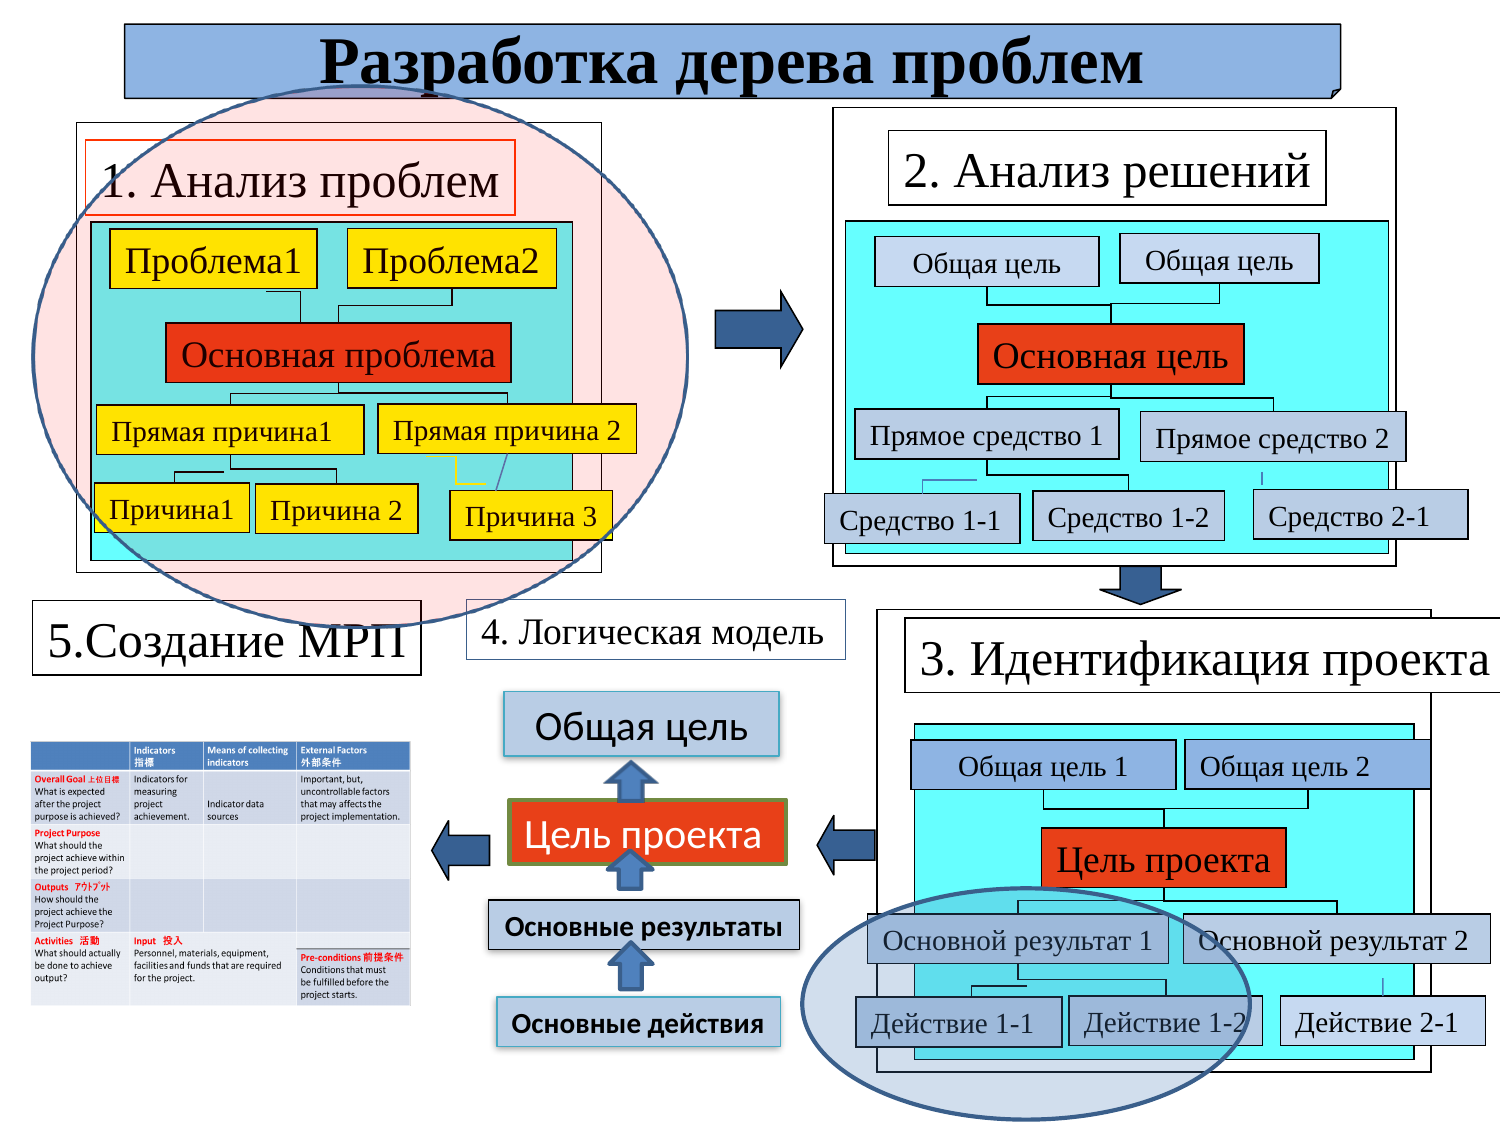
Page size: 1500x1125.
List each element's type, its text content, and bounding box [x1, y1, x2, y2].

text_box Основные действия [496, 996, 781, 1047]
text_box 4. Логическая модель [466, 599, 846, 660]
text_box Средство 2-1 [1410, 489, 1468, 540]
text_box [866, 609, 1500, 1073]
text_box [962, 576, 1313, 607]
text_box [832, 107, 1407, 567]
text_box [800, 923, 1196, 1122]
text_box Разработка дерева проблем [124, 24, 1341, 99]
text_box Цель проекта [507, 798, 788, 866]
text_box [1099, 576, 1182, 605]
text_box Общая цель [503, 691, 780, 757]
text_box Основные результаты [488, 899, 800, 950]
text_box 5.Создание МРП [32, 638, 422, 676]
text_box [715, 291, 803, 367]
picture [31, 83, 689, 629]
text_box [915, 985, 1028, 1001]
picture [30, 740, 412, 1007]
picture [602, 759, 660, 803]
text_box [922, 479, 977, 494]
text_box [605, 848, 655, 891]
text_box [607, 940, 655, 992]
text_box [817, 815, 861, 876]
text_box [431, 820, 490, 881]
